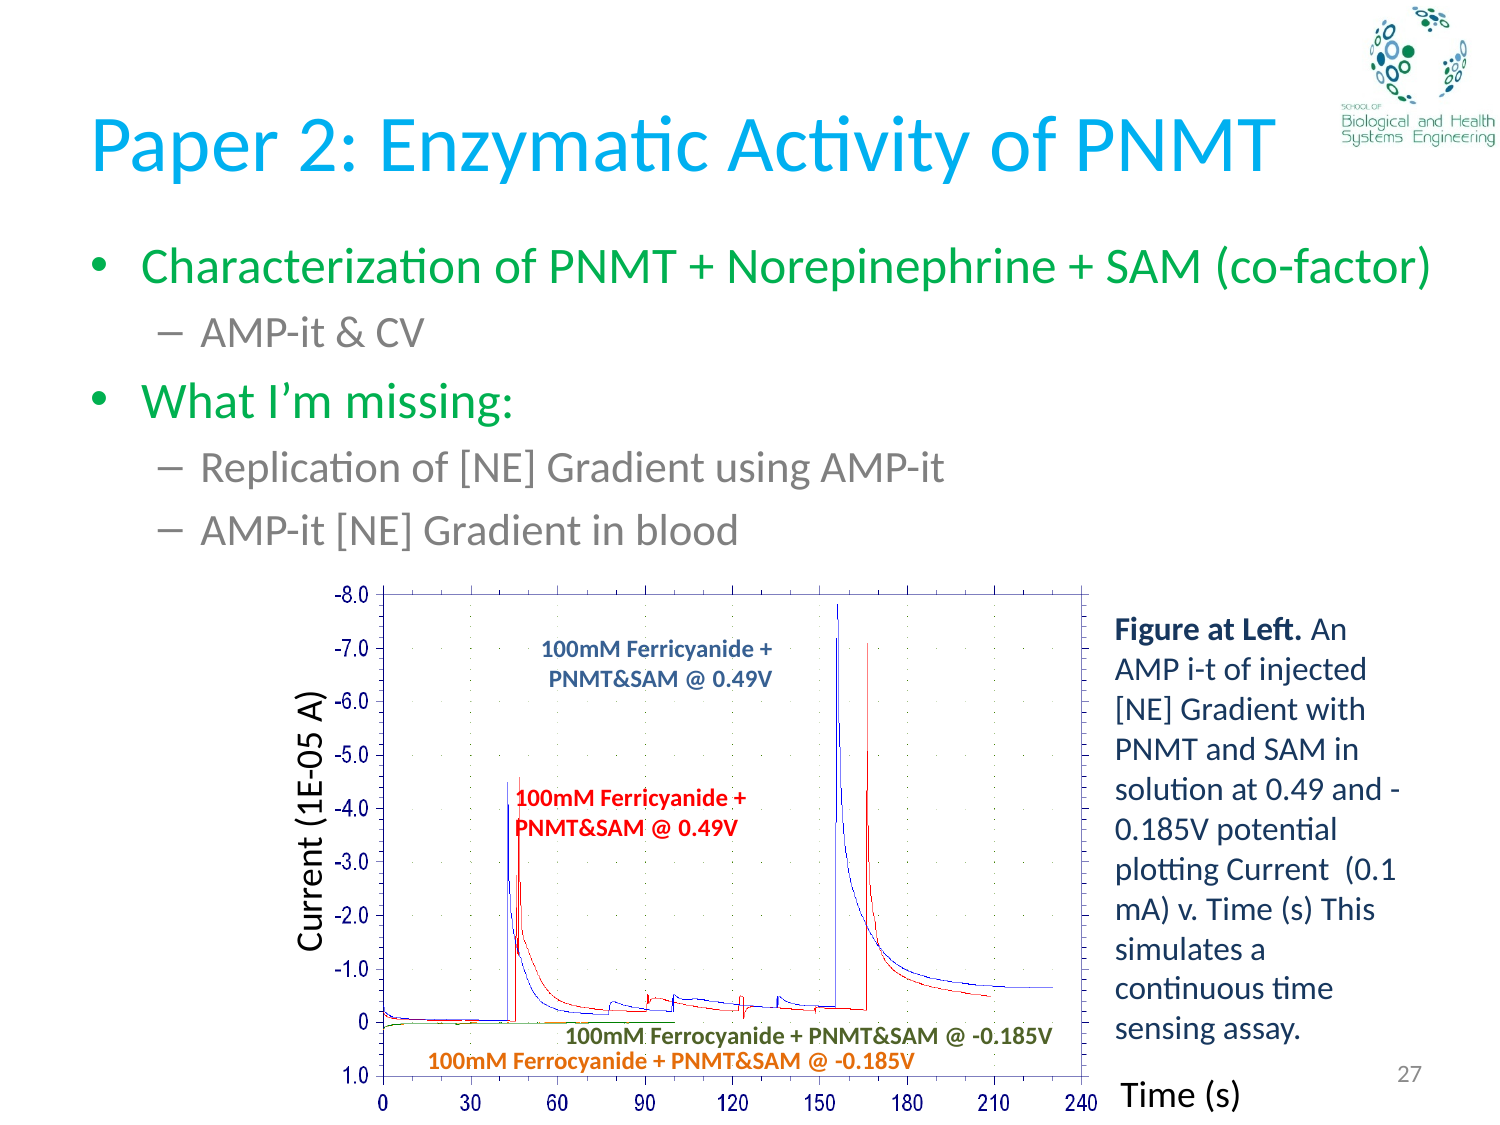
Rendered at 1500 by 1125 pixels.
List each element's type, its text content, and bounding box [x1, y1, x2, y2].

title Paper 2: Enzymatic Activity of PNMT [75, 45, 1313, 224]
list Characterization of PNMT + Norepinephrine + SAM (co-factor) AMP-it & CV What I’m missing: Replication of [NE] Gradient using AMP-it AMP-it [NE] Gradient in blood [75, 224, 1450, 613]
picture [1336, 0, 1500, 150]
text_box Current (1E-05 A) [276, 665, 319, 977]
slide_number 27 [1104, 1042, 1438, 1103]
text_box Figure at Left. An AMP i-t of injected [NE] Gradient with PNMT and SAM in solution at 0.49 and -0.185V potential plotting Current (0.1 mA) v. Time (s) This simulates a continuous time sensing assay. [1104, 599, 1425, 1054]
text_box Time (s) [1104, 1062, 1262, 1123]
picture [324, 574, 1101, 1122]
